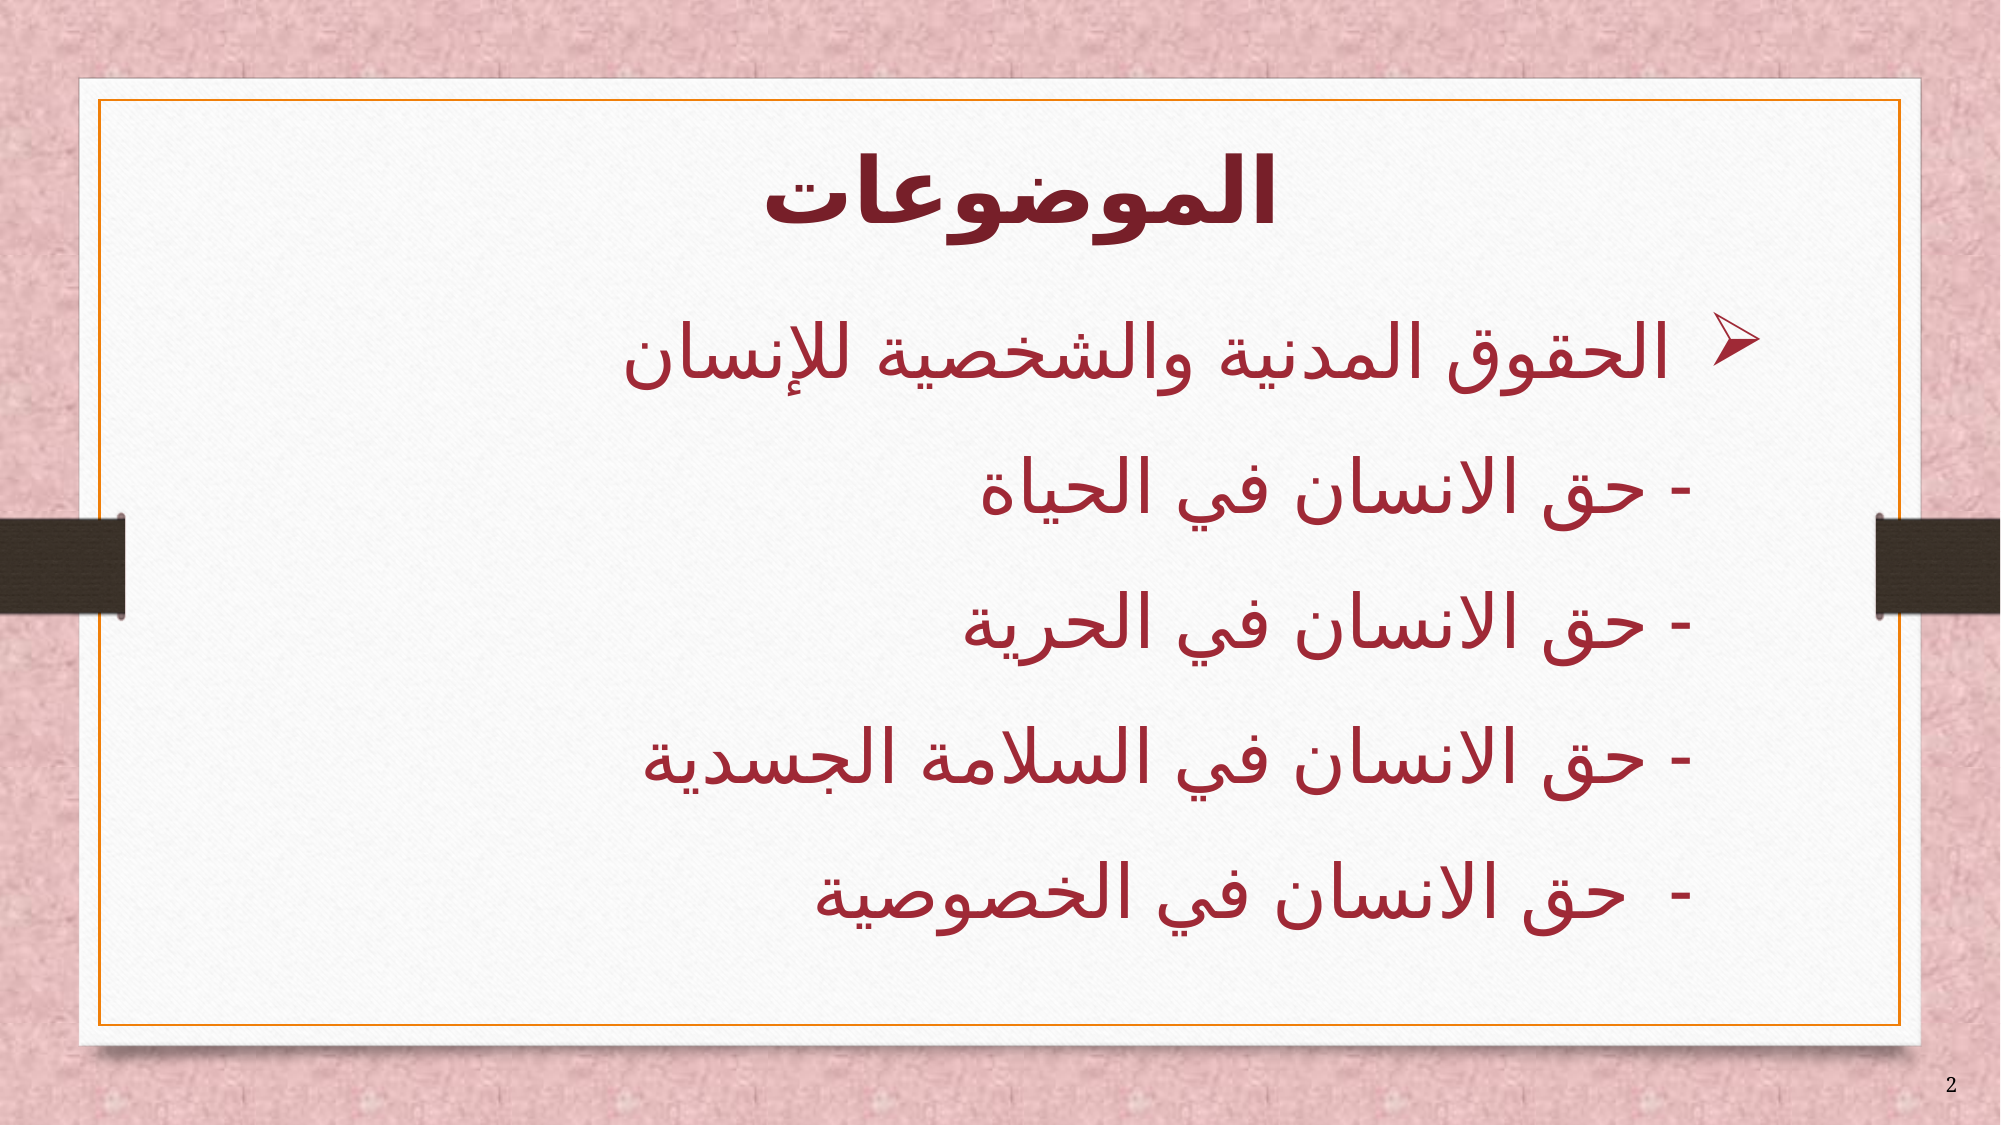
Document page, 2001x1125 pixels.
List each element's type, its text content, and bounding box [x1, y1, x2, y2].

text_box الحقوق المدنية والشخصية للإنسان - حق الانسان في الحياة - حق الانسان في الحرية - حق الانسان في السلامة الجسدية - حق الانسان في الخصوصية [465, 251, 1782, 1031]
slide_number 2 [1505, 1046, 1973, 1125]
title الموضوعات [470, 144, 1573, 231]
picture [0, 0, 2001, 1125]
